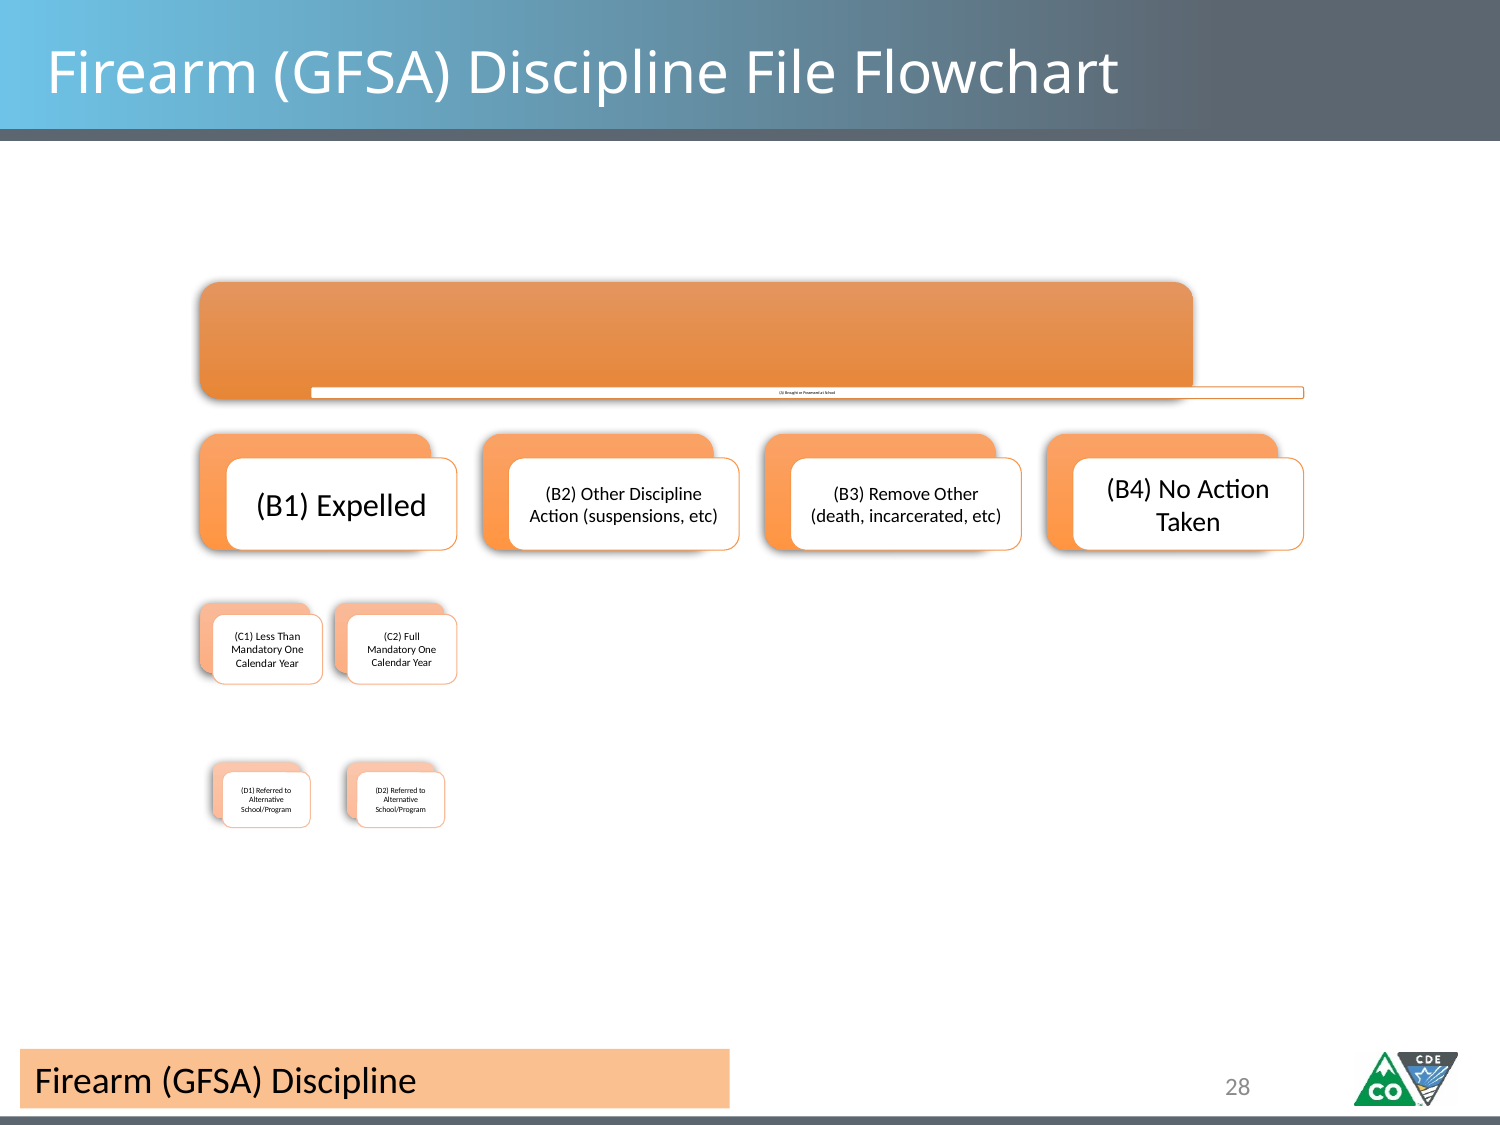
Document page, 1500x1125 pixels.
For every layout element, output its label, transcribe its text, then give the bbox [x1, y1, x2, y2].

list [62, 282, 1442, 1005]
text_box Firearm (GFSA) Discipline [20, 1048, 730, 1109]
picture [1354, 1052, 1458, 1106]
title Firearm (GFSA) Discipline File Flowchart [31, 31, 1326, 117]
